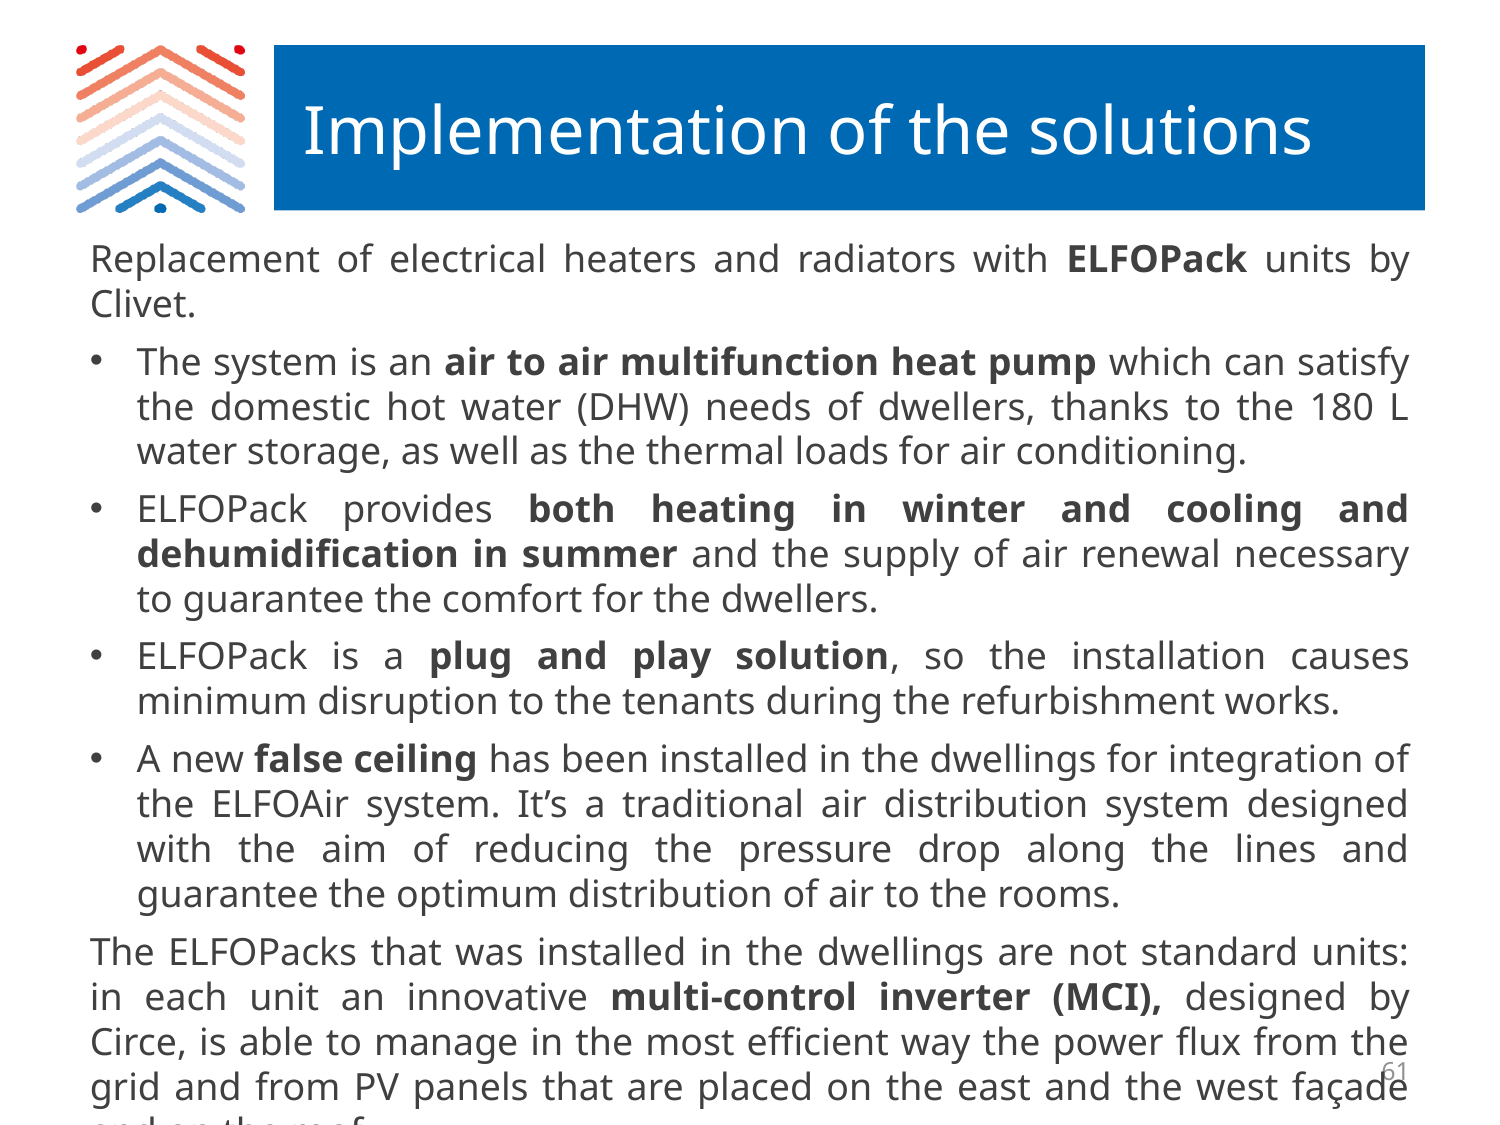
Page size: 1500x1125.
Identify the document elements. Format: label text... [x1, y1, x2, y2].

text_box Replacement of electrical heaters and radiators with ELFOPack units by Clivet. The system is an air to air multifunction heat pump which can satisfy the domestic hot water (DHW) needs of dwellers, thanks to the 180 L water storage, as well as the thermal loads for air conditioning. ELFOPack provides both heating in winter and cooling and dehumidification in summer and the supply of air renewal necessary to guarantee the comfort for the dwellers. ELFOPack is a plug and play solution, so the installation causes minimum disruption to the tenants during the refurbishment works. A new false ceiling has been installed in the dwellings for integration of the ELFOAir system. It’s a traditional air distribution system designed with the aim of reducing the pressure drop along the lines and guarantee the optimum distribution of air to the rooms. The ELFOPacks that was installed in the dwellings are not standard units: in each unit an innovative multi-control inverter (MCI), designed by Circe, is able to manage in the most efficient way the power flux from the grid and from PV panels that are placed on the east and the west façade and on the roof. [74, 227, 1425, 1125]
picture [43, 12, 277, 245]
text_box [237, 186, 1500, 262]
title Implementation of the solutions [274, 45, 1425, 186]
